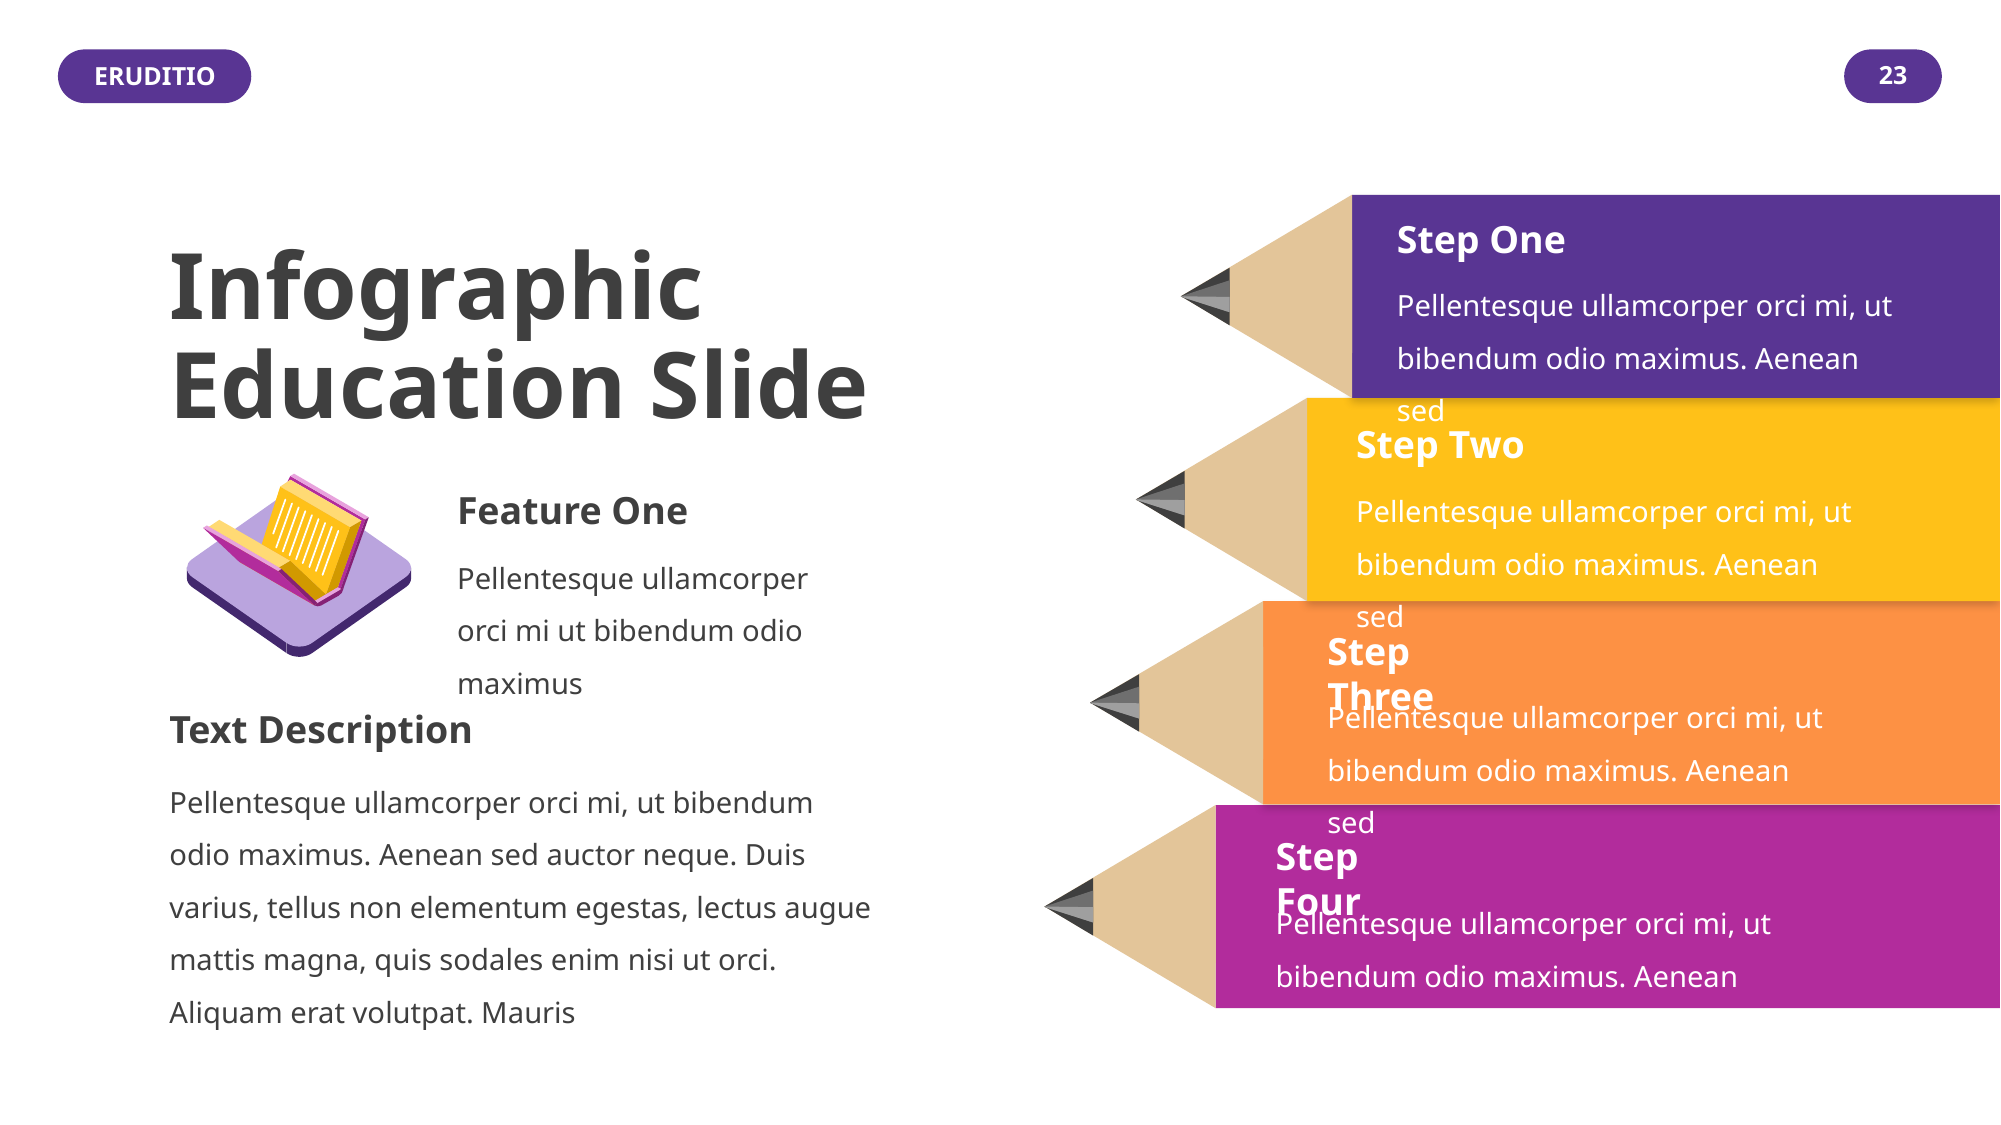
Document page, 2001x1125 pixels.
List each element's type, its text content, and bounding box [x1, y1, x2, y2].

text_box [1074, 616, 1279, 790]
text_box Text Description [154, 698, 538, 759]
title Infographic Education Slide [154, 181, 1280, 498]
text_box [1164, 210, 1369, 382]
text_box [1264, 601, 1341, 805]
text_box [1119, 413, 1324, 586]
text_box [1216, 805, 1312, 1009]
text_box Step Two [1341, 414, 1547, 468]
text_box Step One [1382, 208, 1588, 262]
text_box Pellentesque ullamcorper orci mi, ut bibendum odio maximus. Aenean sed auctor neque. Duis varius, tellus non elementum egestas, lectus augue mattis magna, quis sodales enim nisi ut orci. Aliquam erat volutpat. Mauris [154, 759, 896, 1037]
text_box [1028, 821, 1232, 993]
text_box [1308, 397, 1382, 602]
text_box Step Three [1312, 620, 1518, 725]
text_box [186, 489, 411, 656]
text_box Pellentesque ullamcorper orci mi, ut bibendum odio maximus. Aenean sed [1341, 468, 1888, 641]
text_box Pellentesque ullamcorper orci mi, ut bibendum odio maximus. Aenean sed [1382, 262, 1929, 435]
text_box [1518, 610, 2000, 805]
text_box [1353, 194, 2000, 398]
text_box [1547, 407, 2000, 602]
text_box Pellentesque ullamcorper orci mi ut bibendum odio maximus [442, 535, 864, 708]
text_box Feature One [442, 479, 844, 535]
text_box Pellentesque ullamcorper orci mi, ut bibendum odio maximus. Aenean sed [1260, 880, 1808, 1053]
slide_number 23 [1855, 46, 1931, 107]
text_box Pellentesque ullamcorper orci mi, ut bibendum odio maximus. Aenean sed [1312, 674, 1859, 847]
text_box Step Four [1260, 826, 1466, 880]
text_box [203, 473, 368, 605]
text_box [1466, 814, 2000, 1009]
